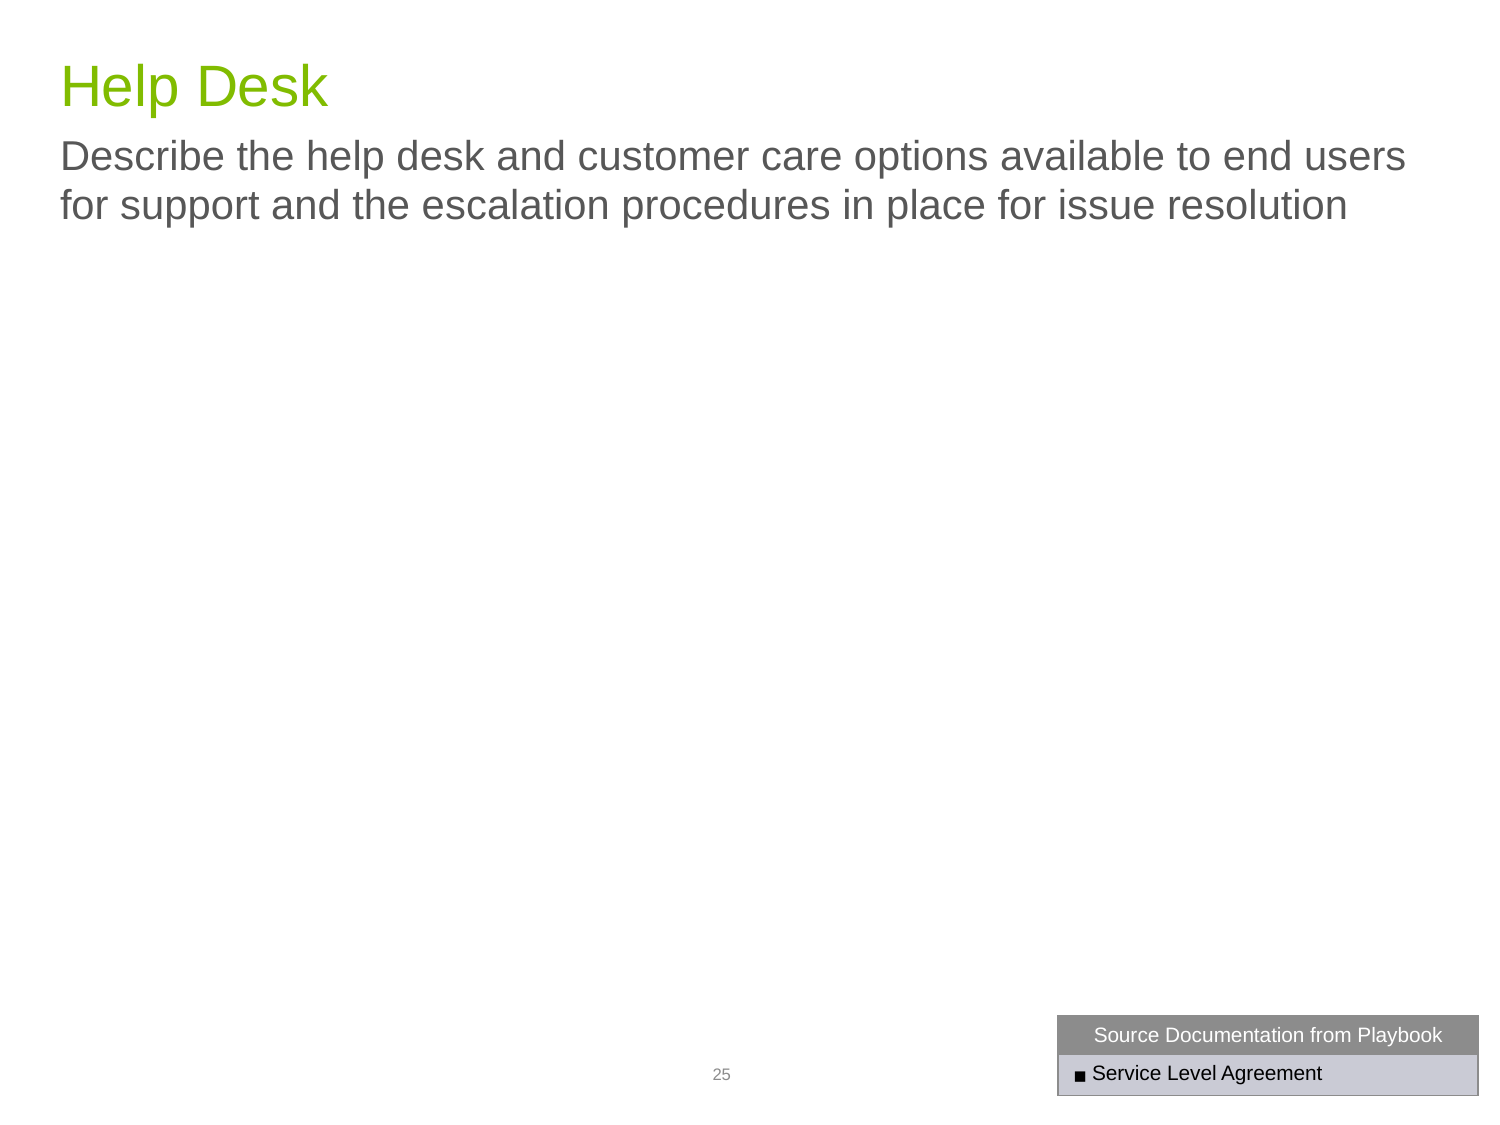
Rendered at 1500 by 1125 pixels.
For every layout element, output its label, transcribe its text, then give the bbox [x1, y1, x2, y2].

list Describe the help desk and customer care options available to end users for support and the escalation procedures in place for issue resolution [60, 128, 1440, 253]
title Help Desk [60, 48, 1440, 126]
table_header Source Documentation from Playbook [1059, 1017, 1477, 1054]
table_cell Service Level Agreement [1059, 1055, 1477, 1095]
